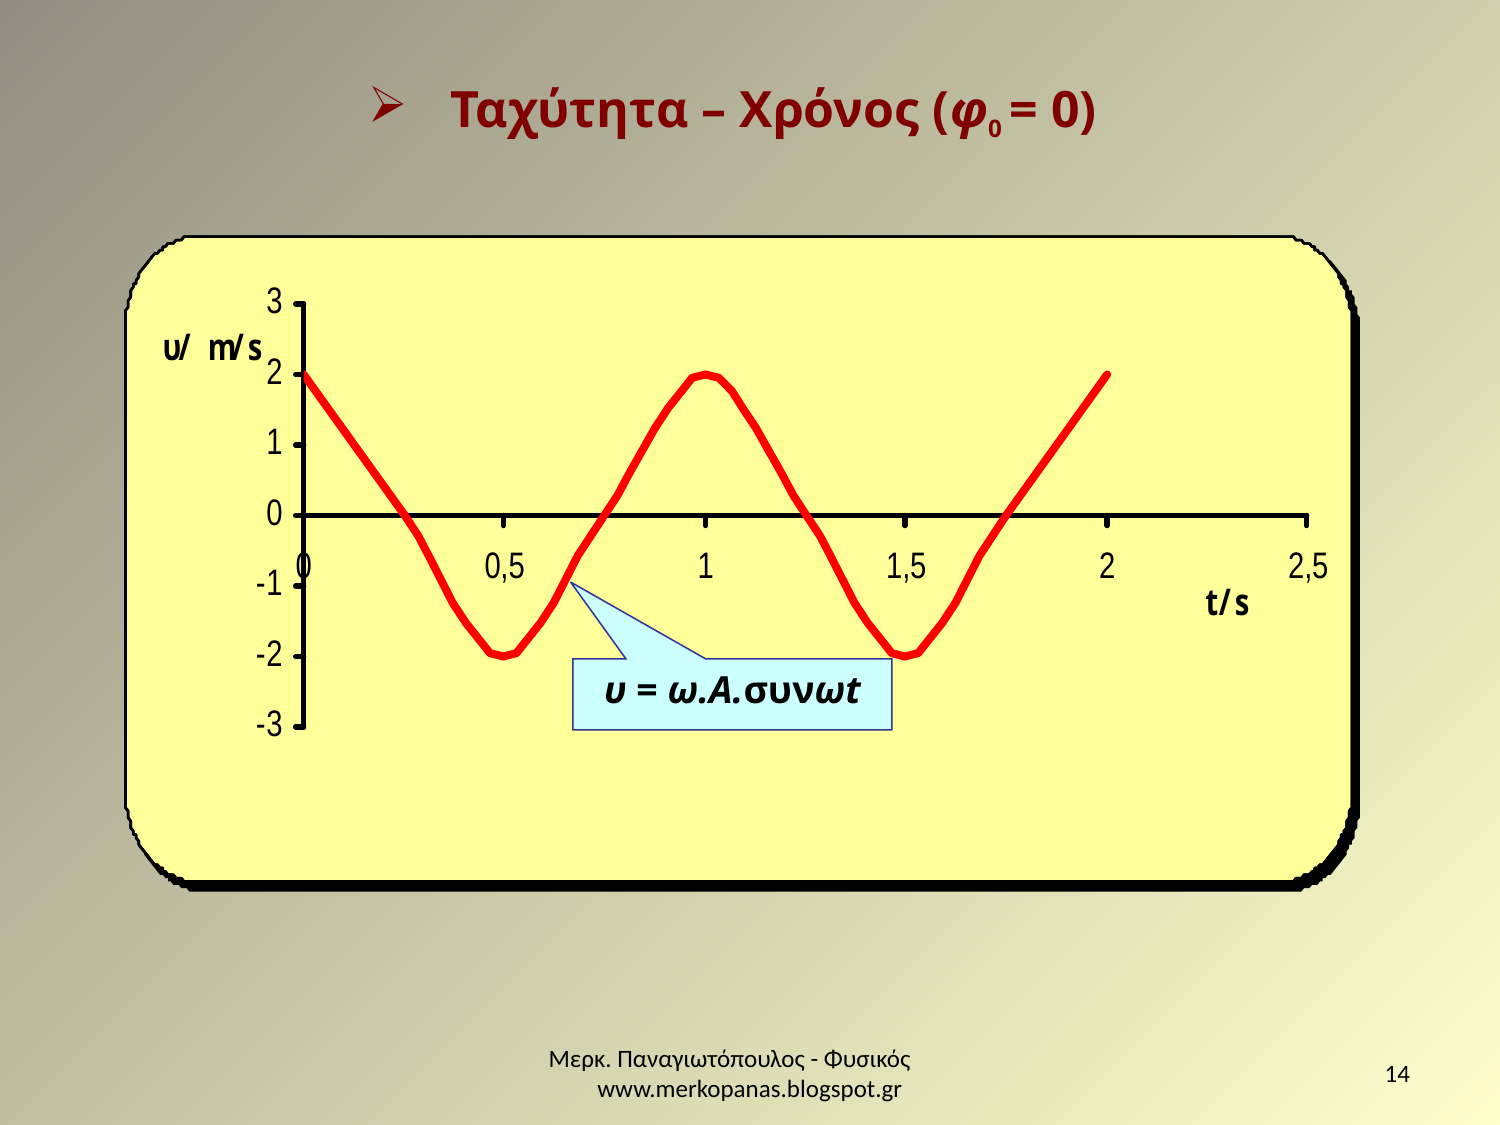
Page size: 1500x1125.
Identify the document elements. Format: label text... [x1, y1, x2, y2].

slide_number 14 [1074, 1042, 1425, 1103]
footer Μερκ. Παναγιωτόπουλος - Φυσικός www.merkopanas.blogspot.gr [512, 1042, 988, 1103]
text_box Ταχύτητα – Χρόνος (φ0 = 0) [194, 69, 1270, 153]
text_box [111, 219, 1377, 909]
